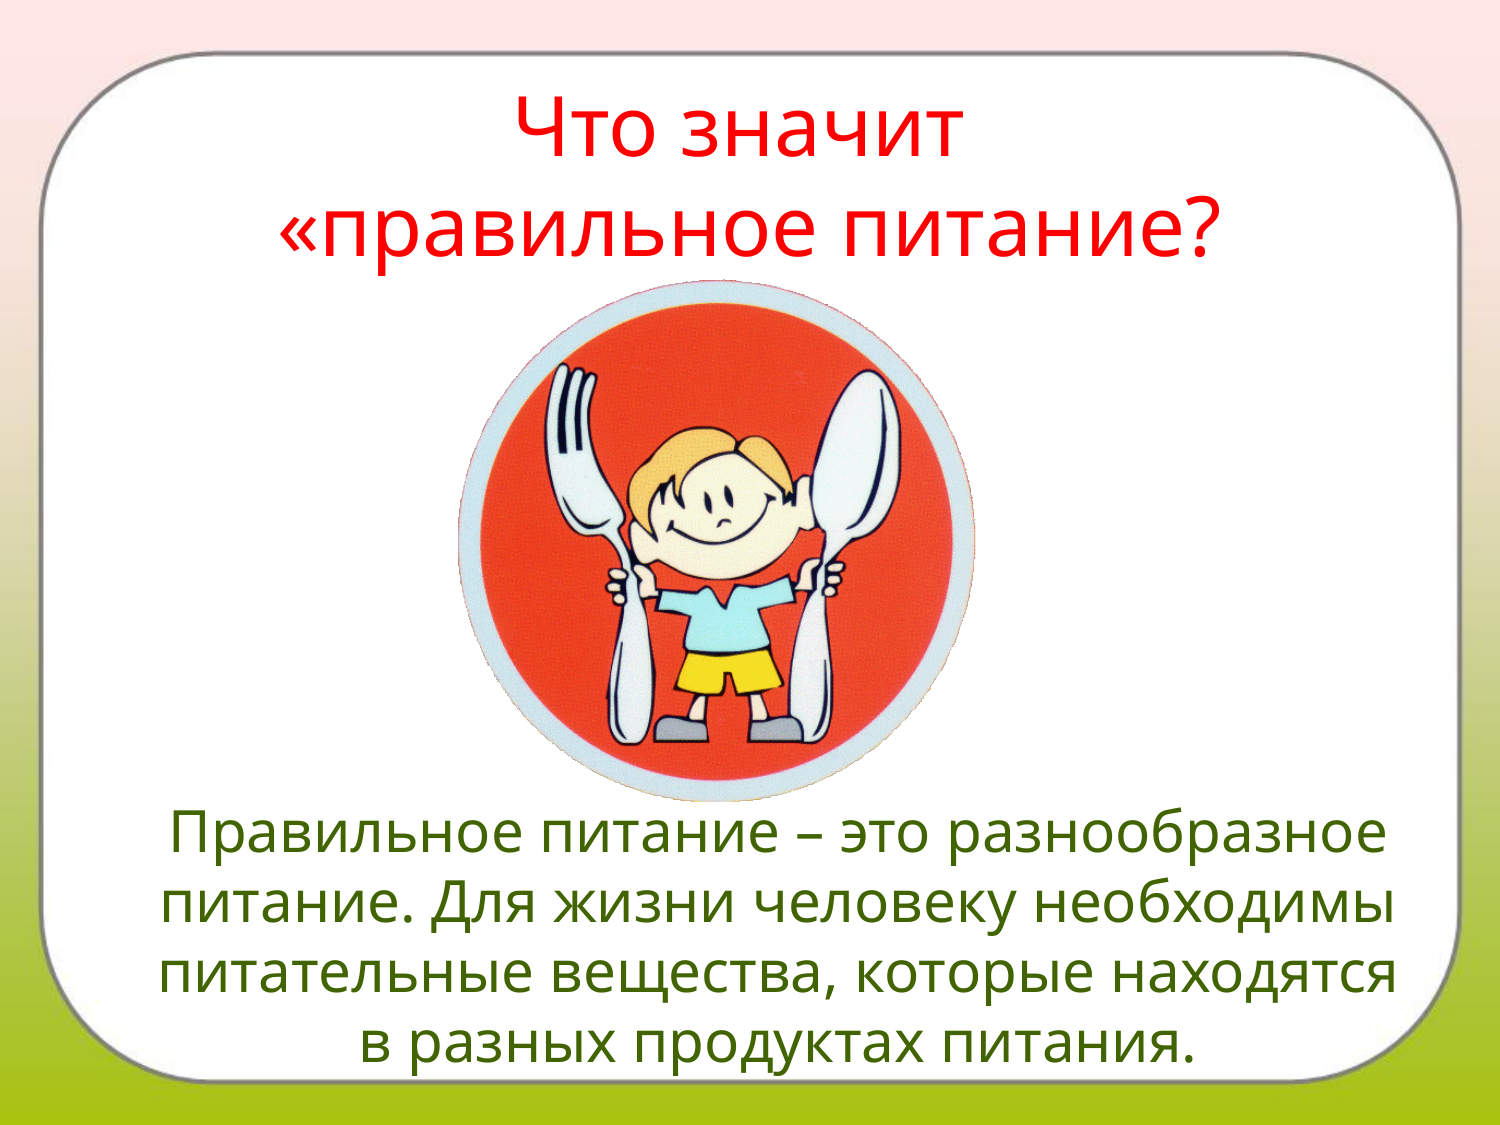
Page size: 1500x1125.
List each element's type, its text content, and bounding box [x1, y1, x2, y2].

list Правильное питание – это разнообразное питание. Для жизни человеку необходимы питательные вещества, которые находятся в разных продуктах питания. [74, 786, 1426, 1083]
title Что значит «правильное питание? [74, 79, 1426, 268]
picture [0, 0, 1500, 1125]
